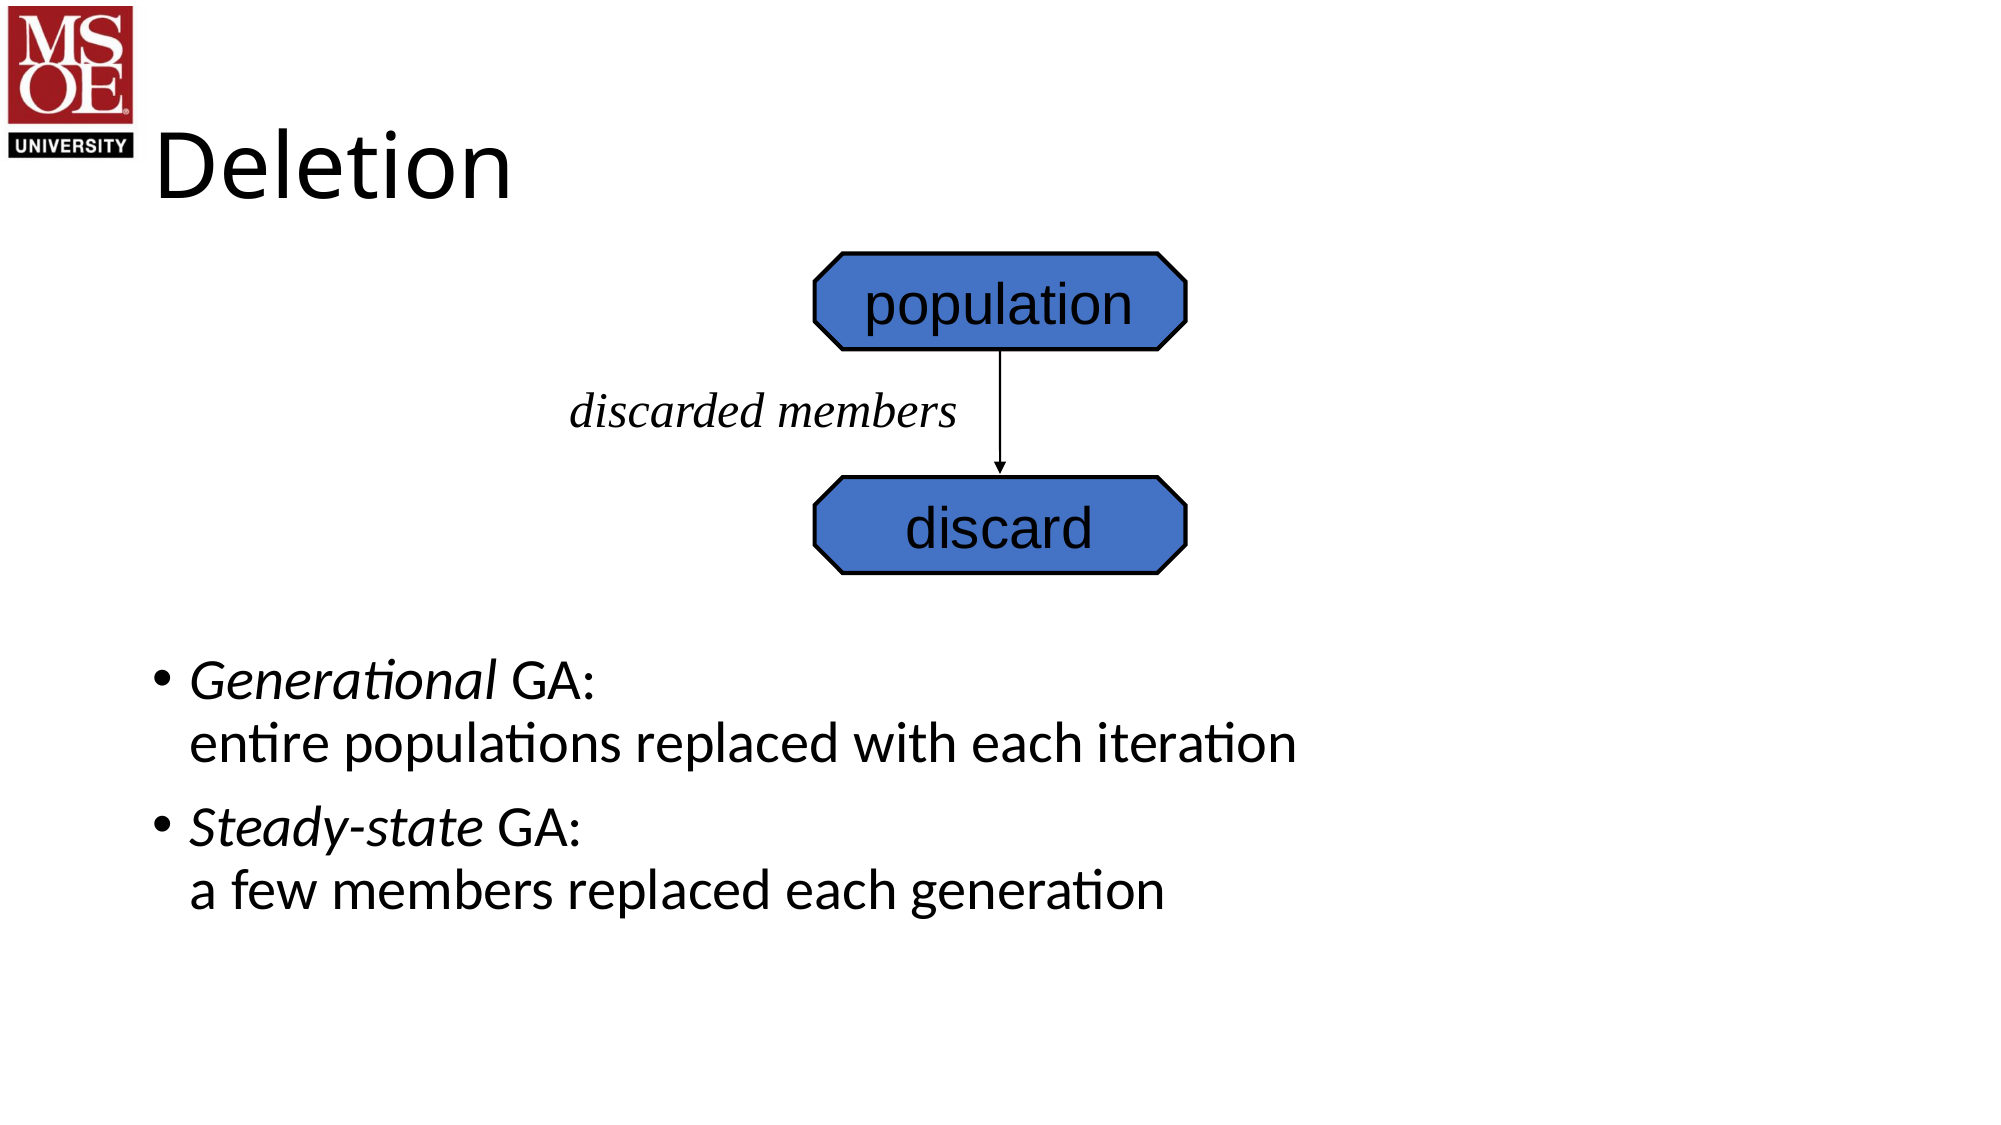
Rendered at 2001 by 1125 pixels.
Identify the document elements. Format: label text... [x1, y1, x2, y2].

text_box population [814, 253, 1186, 350]
text_box [993, 351, 1007, 474]
text_box discard [814, 477, 1186, 573]
picture [0, 6, 148, 161]
list Generational GA: entire populations replaced with each iteration Steady-state GA: a few members replaced each generation [137, 299, 1863, 1014]
title Deletion [137, 59, 1863, 278]
text_box discarded members [554, 370, 973, 445]
